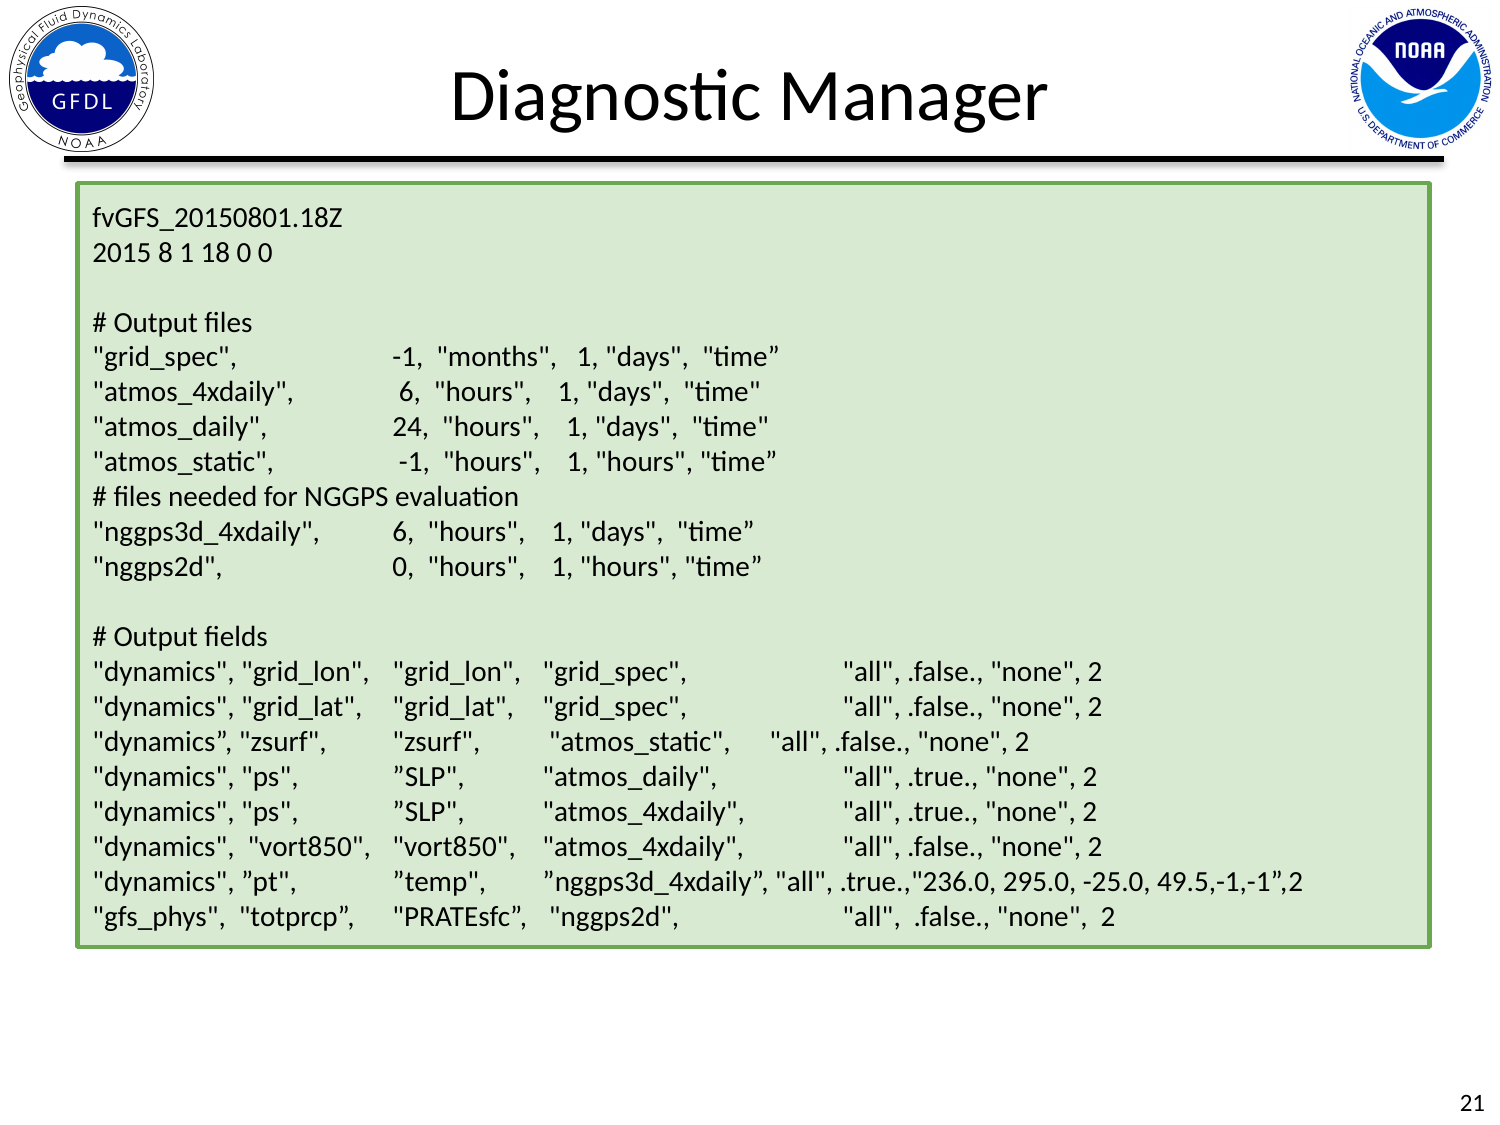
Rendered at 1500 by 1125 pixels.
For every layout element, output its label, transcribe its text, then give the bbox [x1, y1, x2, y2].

text_box Diagnostic Manager [74, 38, 1425, 144]
text_box fvGFS_20150801.18Z 2015 8 1 18 0 0 # Output files "grid_spec", -1, "months", 1, "days", "time” "atmos_4xdaily", 6, "hours", 1, "days", "time" "atmos_daily", 24, "hours", 1, "days", "time" "atmos_static", -1, "hours", 1, "hours", "time” # files needed for NGGPS evaluation "nggps3d_4xdaily", 6, "hours", 1, "days", "time” "nggps2d", 0, "hours", 1, "hours", "time” # Output fields "dynamics", "grid_lon", "grid_lon", "grid_spec", "all", .false., "none", 2 "dynamics", "grid_lat", "grid_lat", "grid_spec", "all", .false., "none", 2 "dynamics”, "zsurf", "zsurf", "atmos_static", "all", .false., "none", 2 "dynamics", "ps", ”SLP", "atmos_daily", "all", .true., "none", 2 "dynamics", "ps", ”SLP", "atmos_4xdaily", "all", .true., "none", 2 "dynamics", "vort850", "vort850", "atmos_4xdaily", "all", .false., "none", 2 "dynamics", ”pt", ”temp", ”nggps3d_4xdaily”, "all", .true.,"236.0, 295.0, -25.0, 49.5,-1,-1”,2 "gfs_phys", "totprcp”, "PRATEsfc”, "nggps2d", "all", .false., "none", 2 [77, 182, 1430, 948]
slide_number 21 [1149, 1079, 1500, 1125]
picture [1348, 6, 1493, 152]
picture [9, 6, 154, 152]
